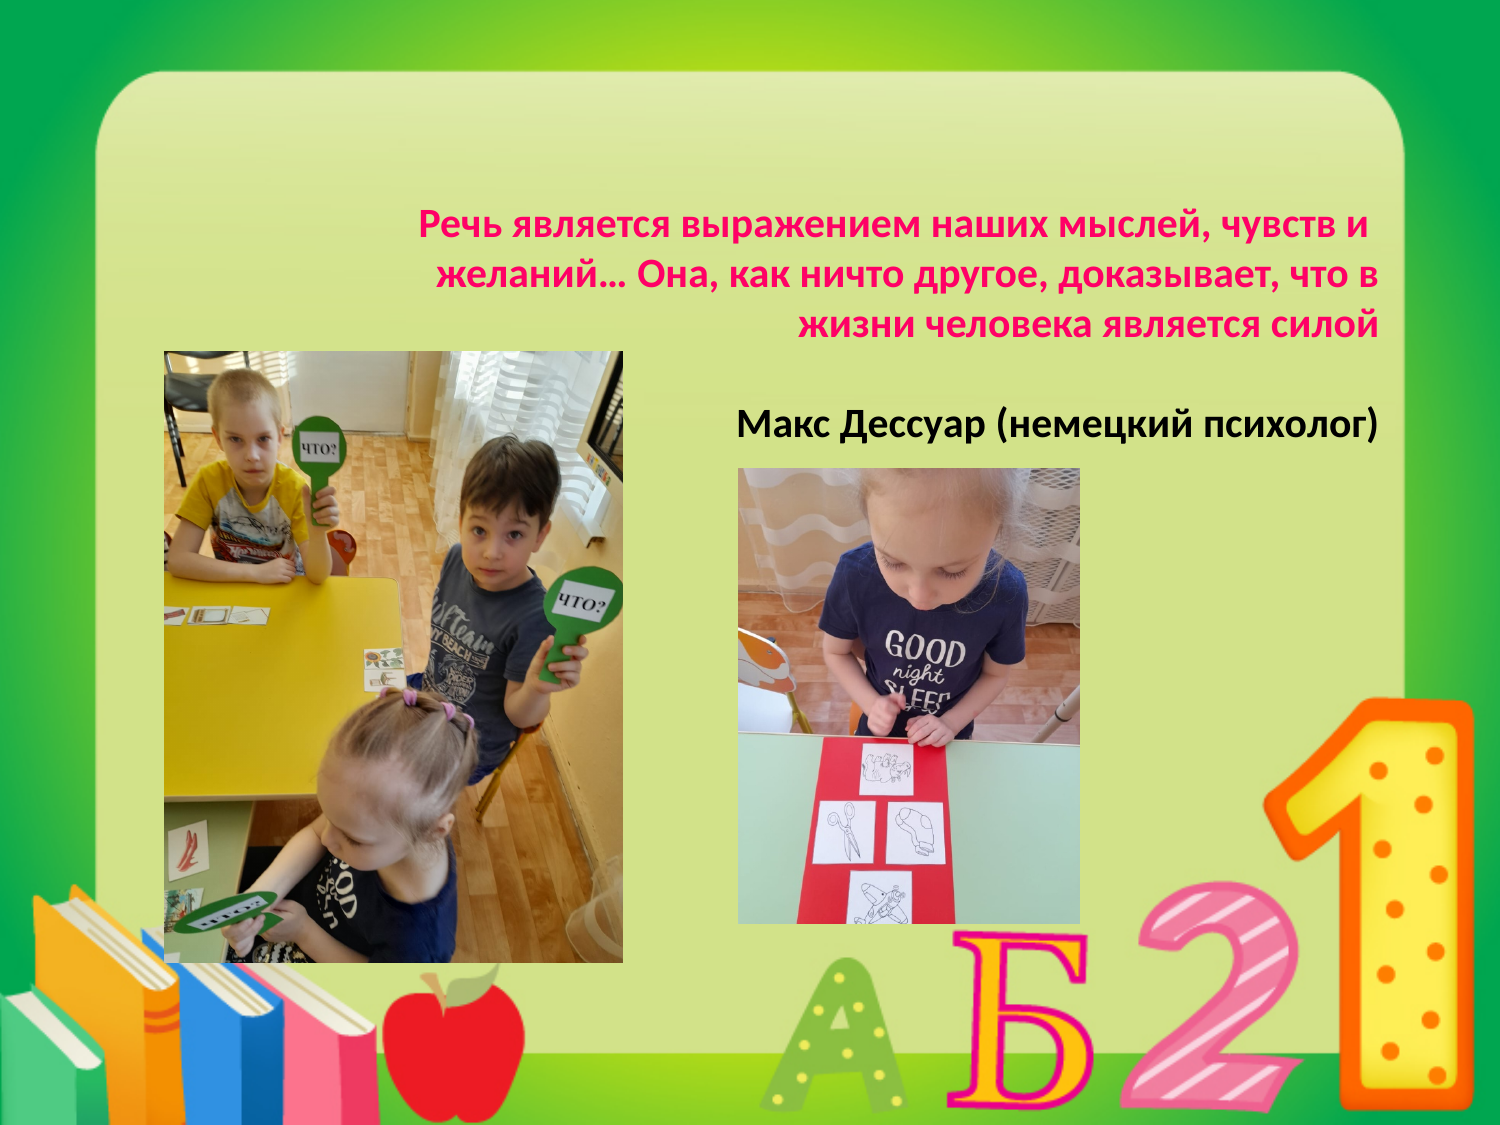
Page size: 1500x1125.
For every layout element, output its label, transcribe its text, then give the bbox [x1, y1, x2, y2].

text_box Речь является выражением наших мыслей, чувств и желаний… Она, как ничто другое, доказывает, что в жизни человека является силой Макс Дессуар (немецкий психолог) [93, 188, 1395, 454]
picture [0, 0, 1500, 1125]
